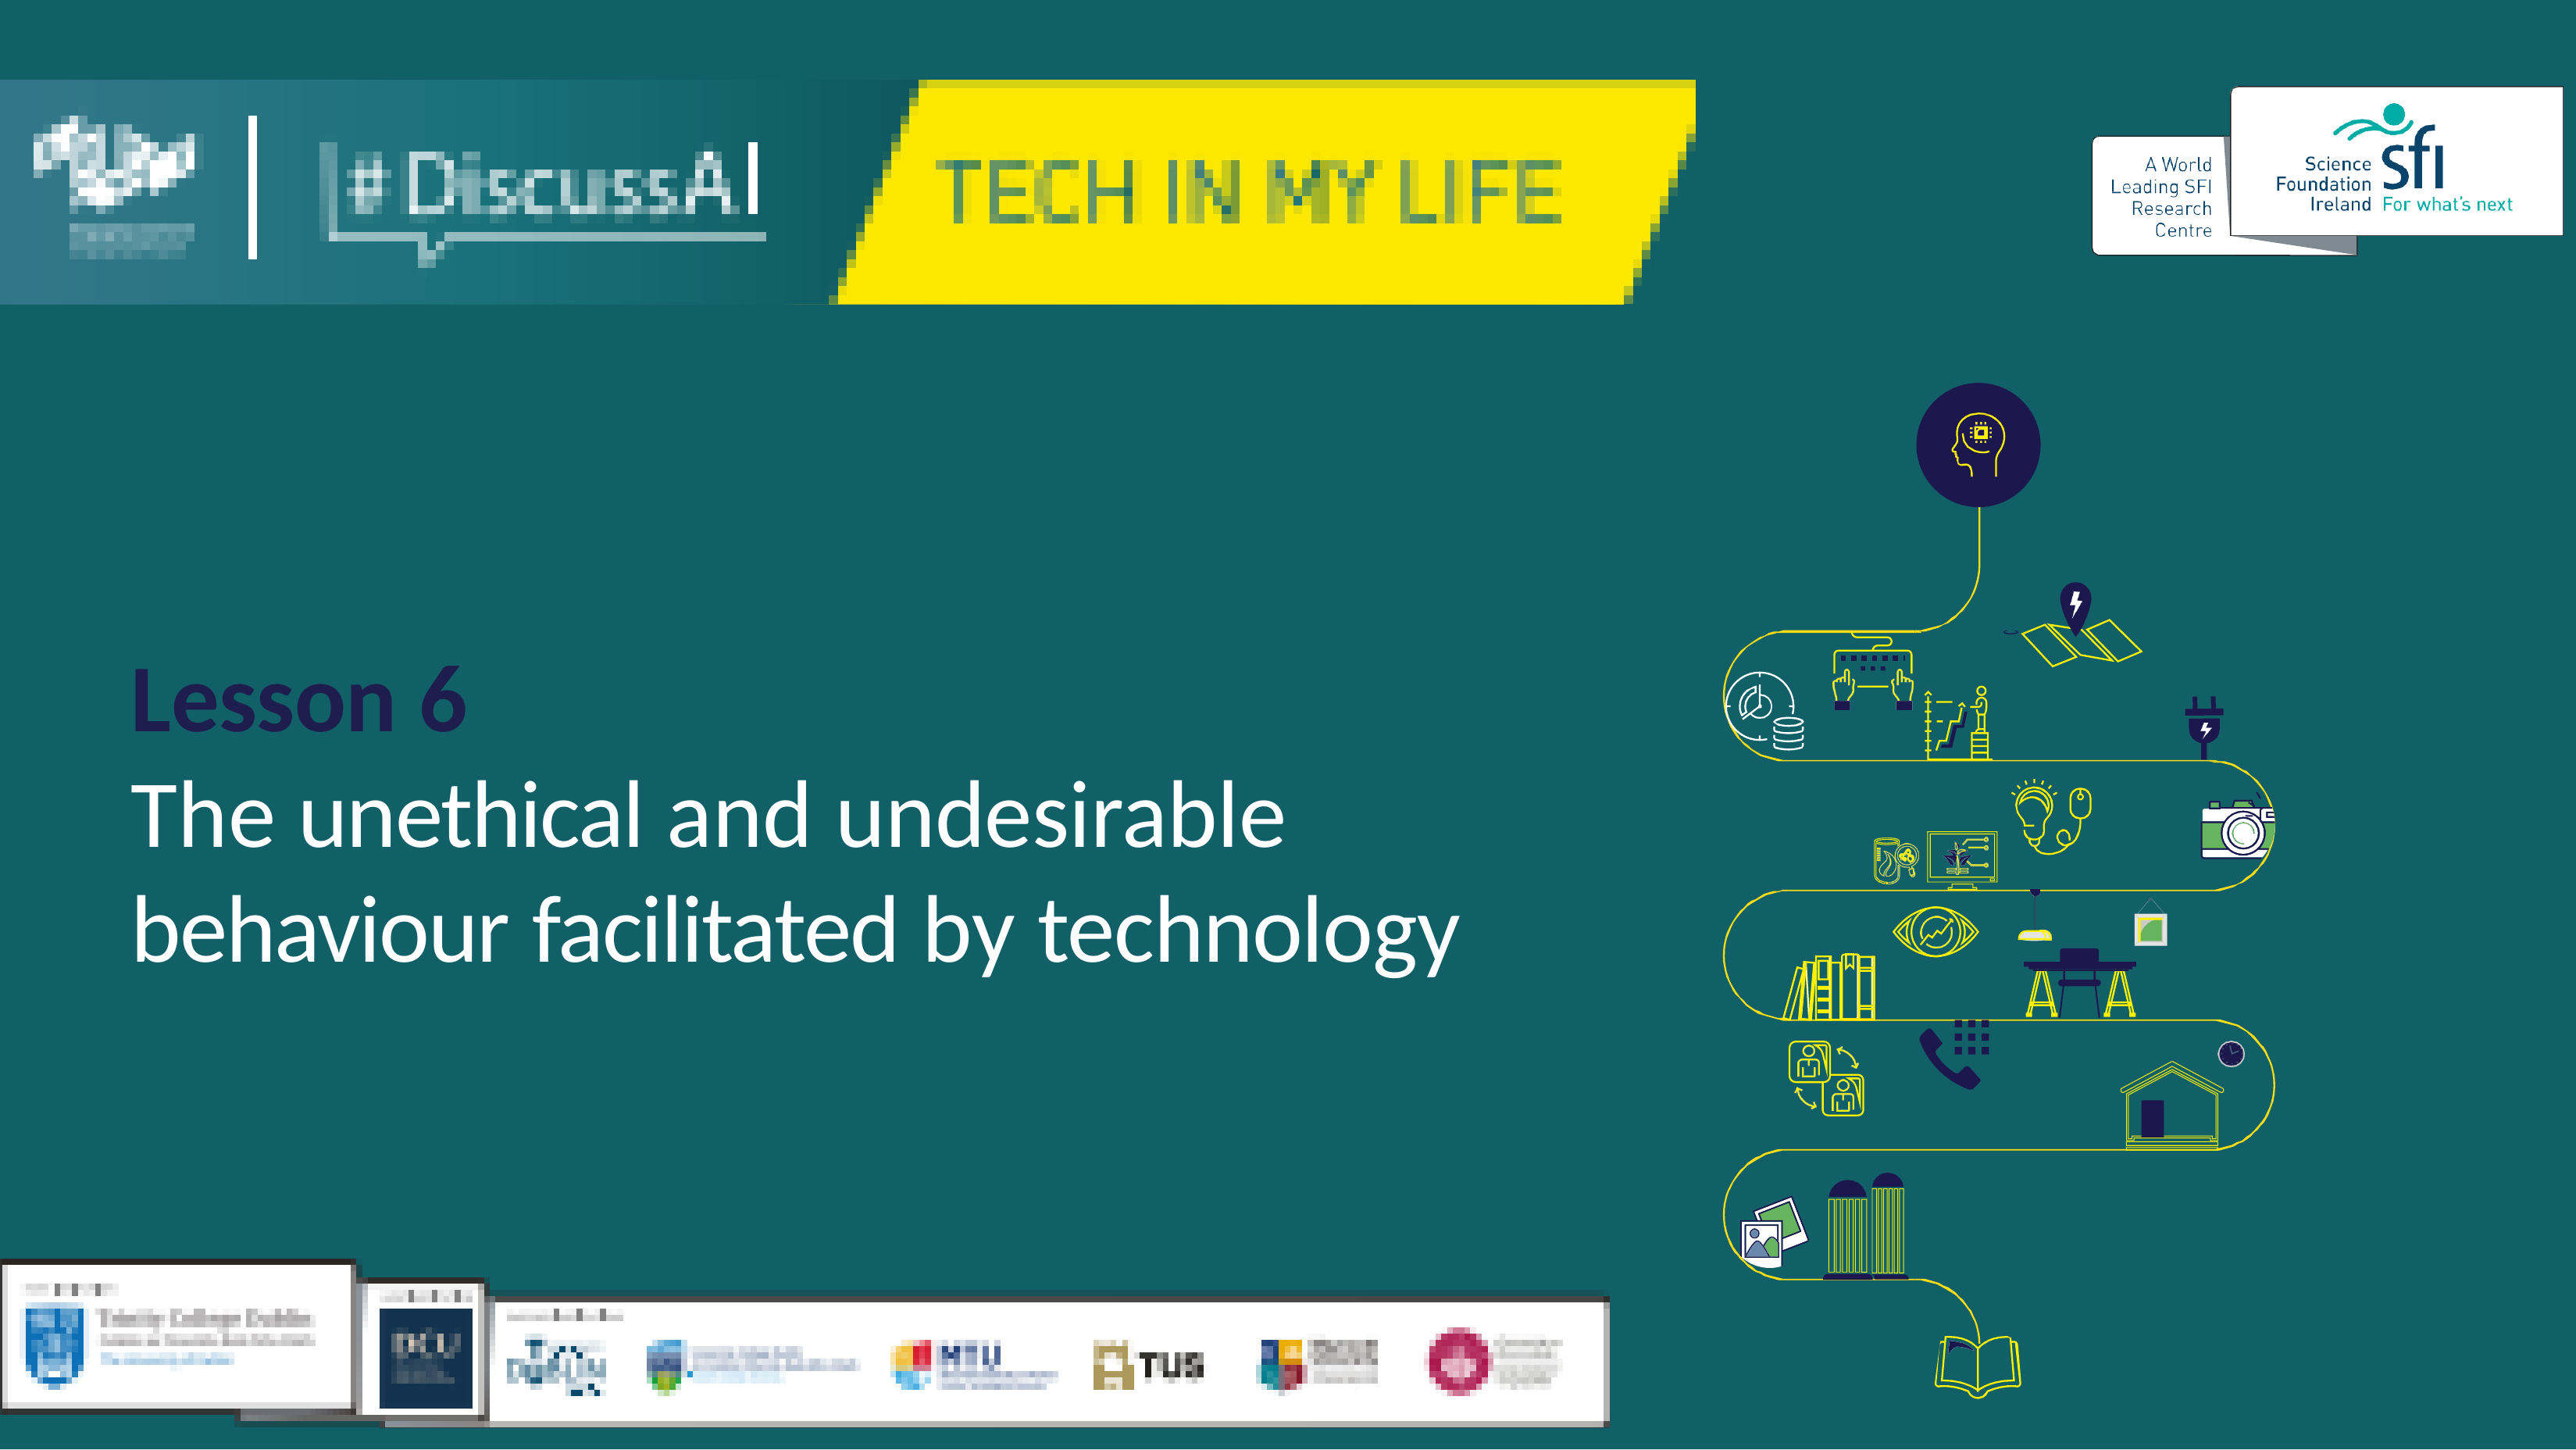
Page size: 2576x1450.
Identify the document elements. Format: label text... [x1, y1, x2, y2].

text_box Lesson 6 The unethical and undesirable behaviour facilitated by technology [129, 634, 1578, 982]
picture [0, 1258, 1611, 1428]
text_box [1722, 382, 2276, 1399]
picture [0, 80, 1697, 305]
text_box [2091, 86, 2564, 256]
